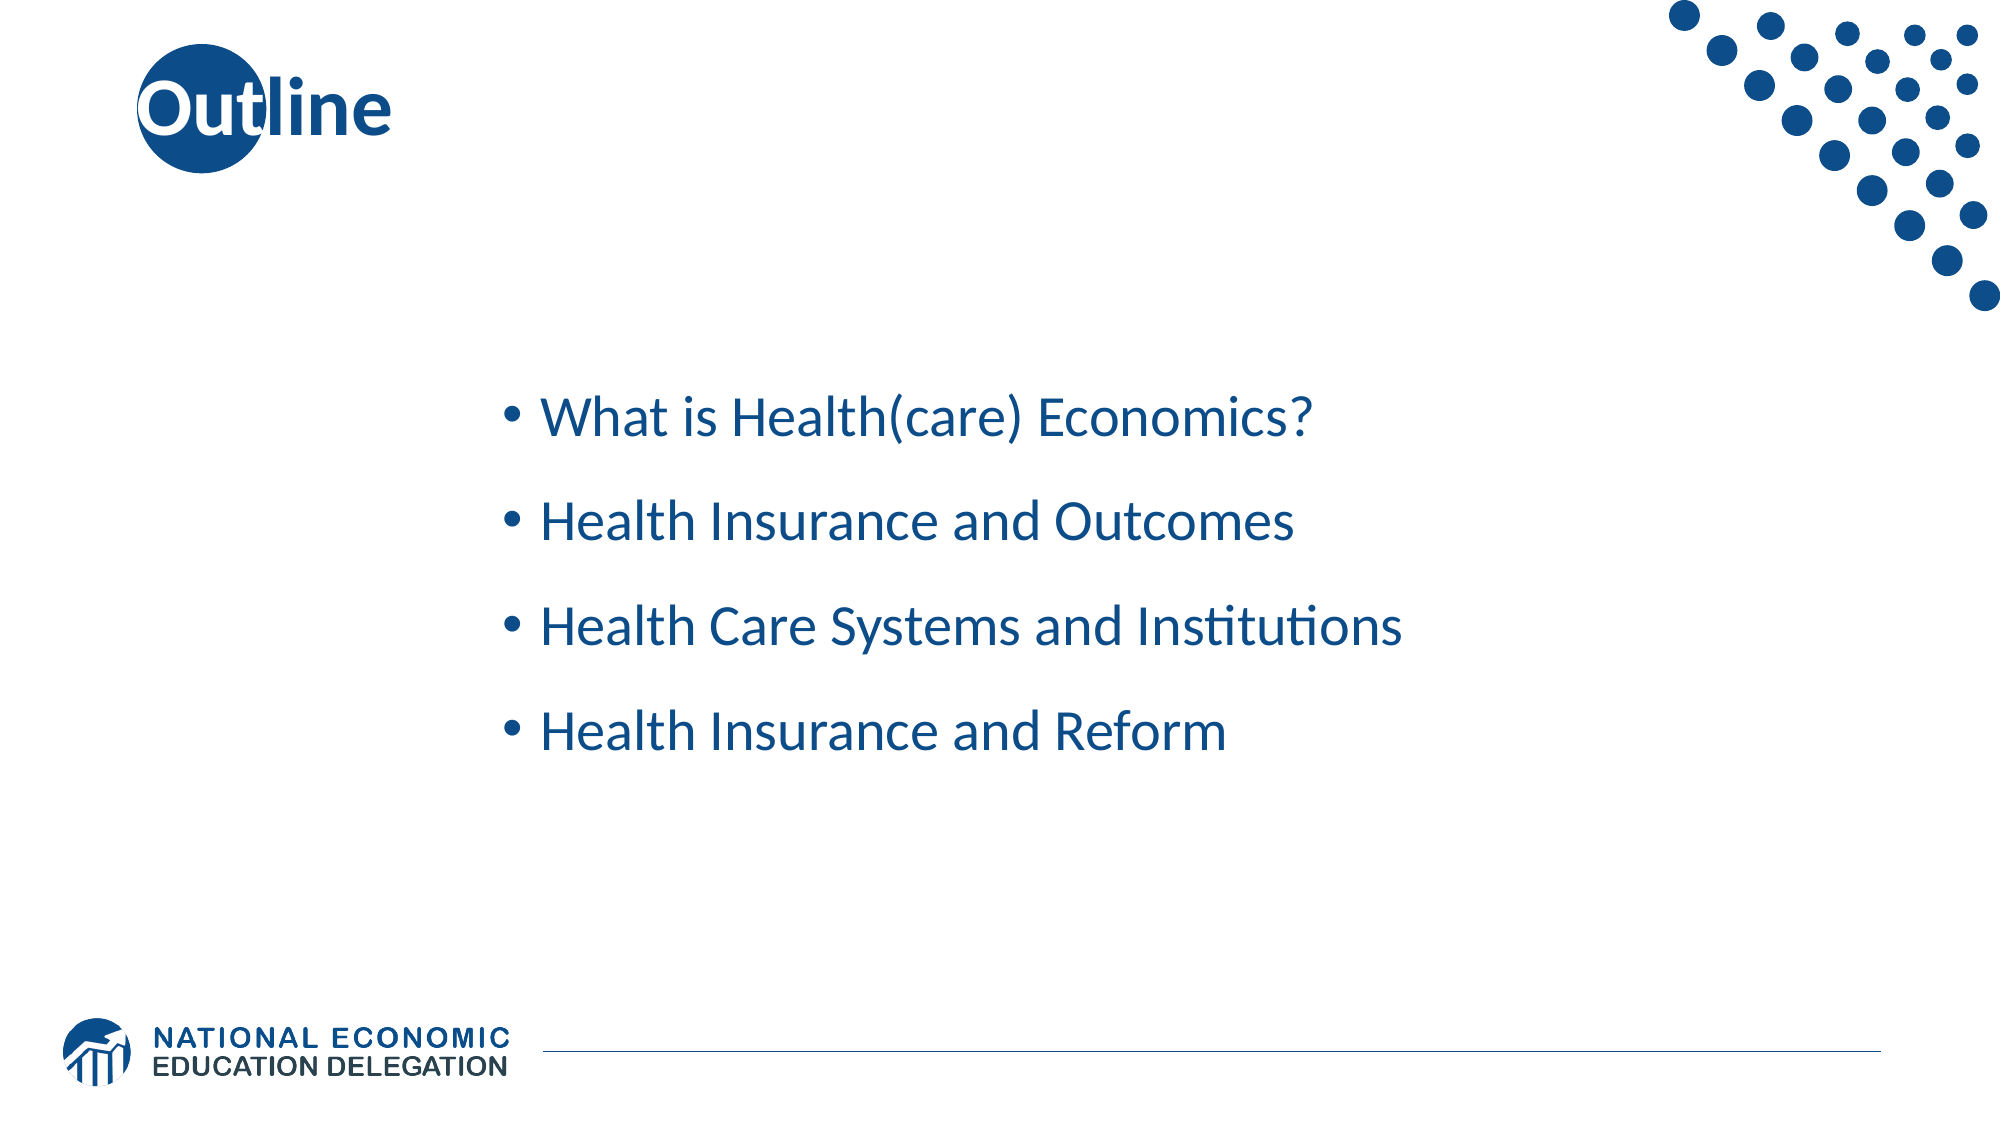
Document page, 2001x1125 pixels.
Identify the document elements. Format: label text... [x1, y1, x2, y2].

picture [55, 1013, 520, 1091]
title Outline [121, 0, 1847, 218]
list What is Health(care) Economics? Health Insurance and Outcomes Health Care Systems and Institutions Health Insurance and Reform [487, 217, 1513, 932]
